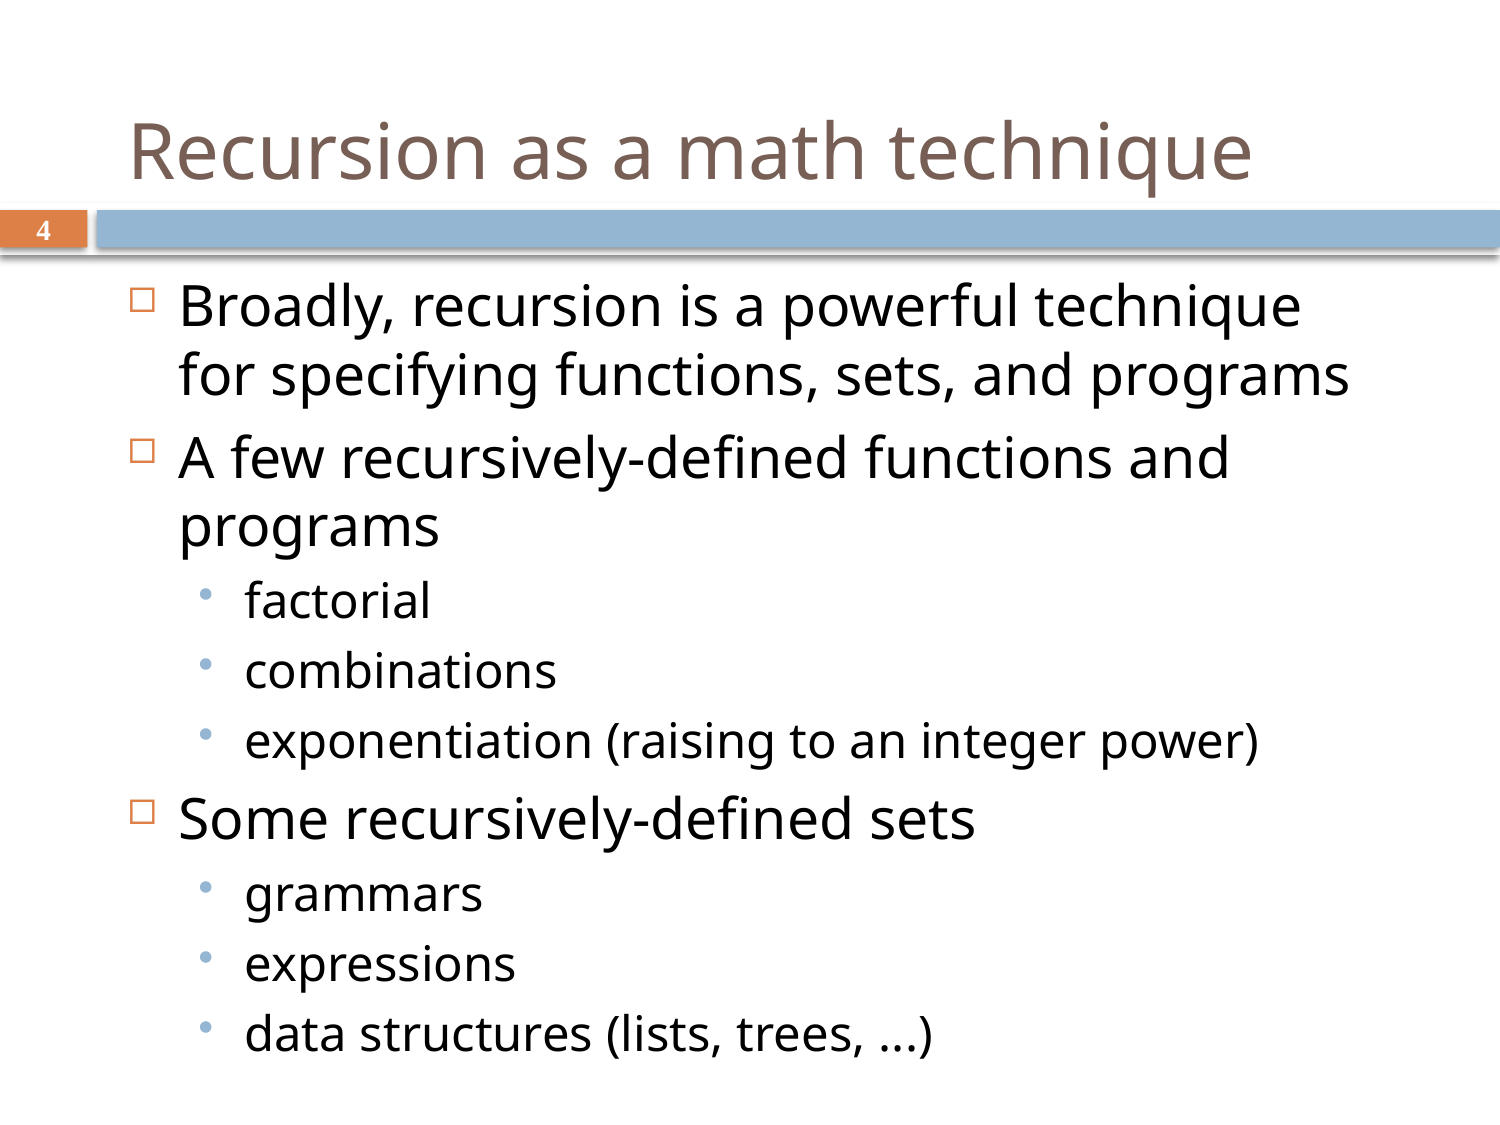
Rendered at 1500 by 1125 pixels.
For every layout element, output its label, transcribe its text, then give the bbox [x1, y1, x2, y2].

slide_number 4 [0, 208, 88, 249]
title Recursion as a math technique [112, 59, 1388, 237]
list Broadly, recursion is a powerful technique for specifying functions, sets, and programs A few recursively-defined functions and programs factorial combinations exponentiation (raising to an integer power) Some recursively-defined sets grammars expressions data structures (lists, trees, ...) [112, 262, 1388, 1088]
